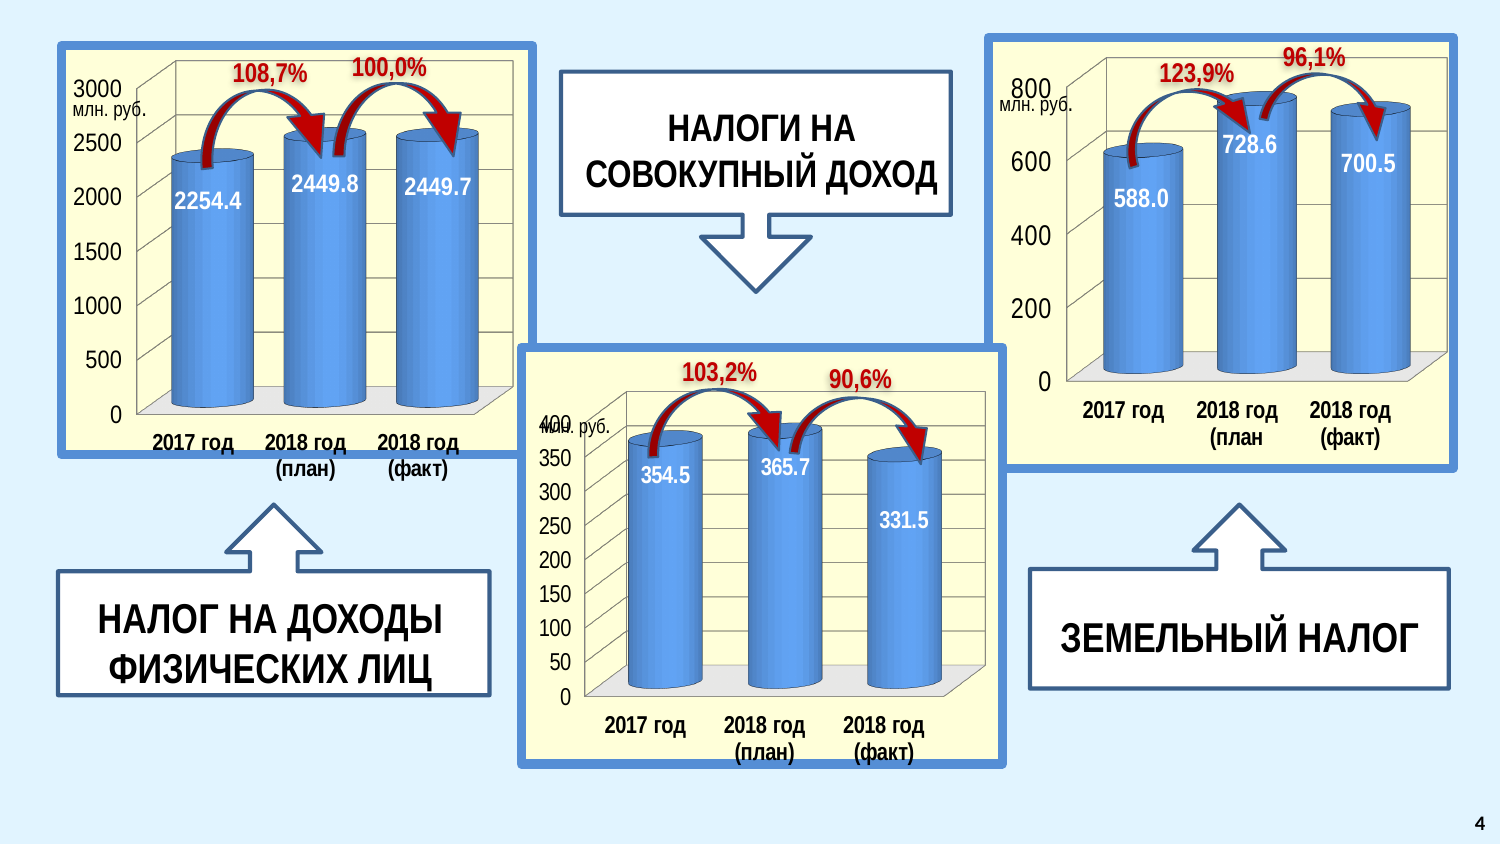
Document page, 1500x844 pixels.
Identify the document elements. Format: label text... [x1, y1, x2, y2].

text_box [558, 69, 953, 217]
text_box НАЛОГ НА ДОХОДЫ ФИЗИЧЕСКИХ ЛИЦ [62, 585, 479, 699]
text_box ЗЕМЕЛЬНЫЙ НАЛОГ [1030, 578, 1450, 692]
text_box НАЛОГИ НА СОВОКУПНЫЙ ДОХОД [561, 77, 963, 221]
text_box [1027, 502, 1451, 691]
text_box 4 [1415, 802, 1500, 843]
chart [56, 32, 1458, 769]
text_box [55, 502, 492, 698]
text_box [698, 221, 813, 295]
